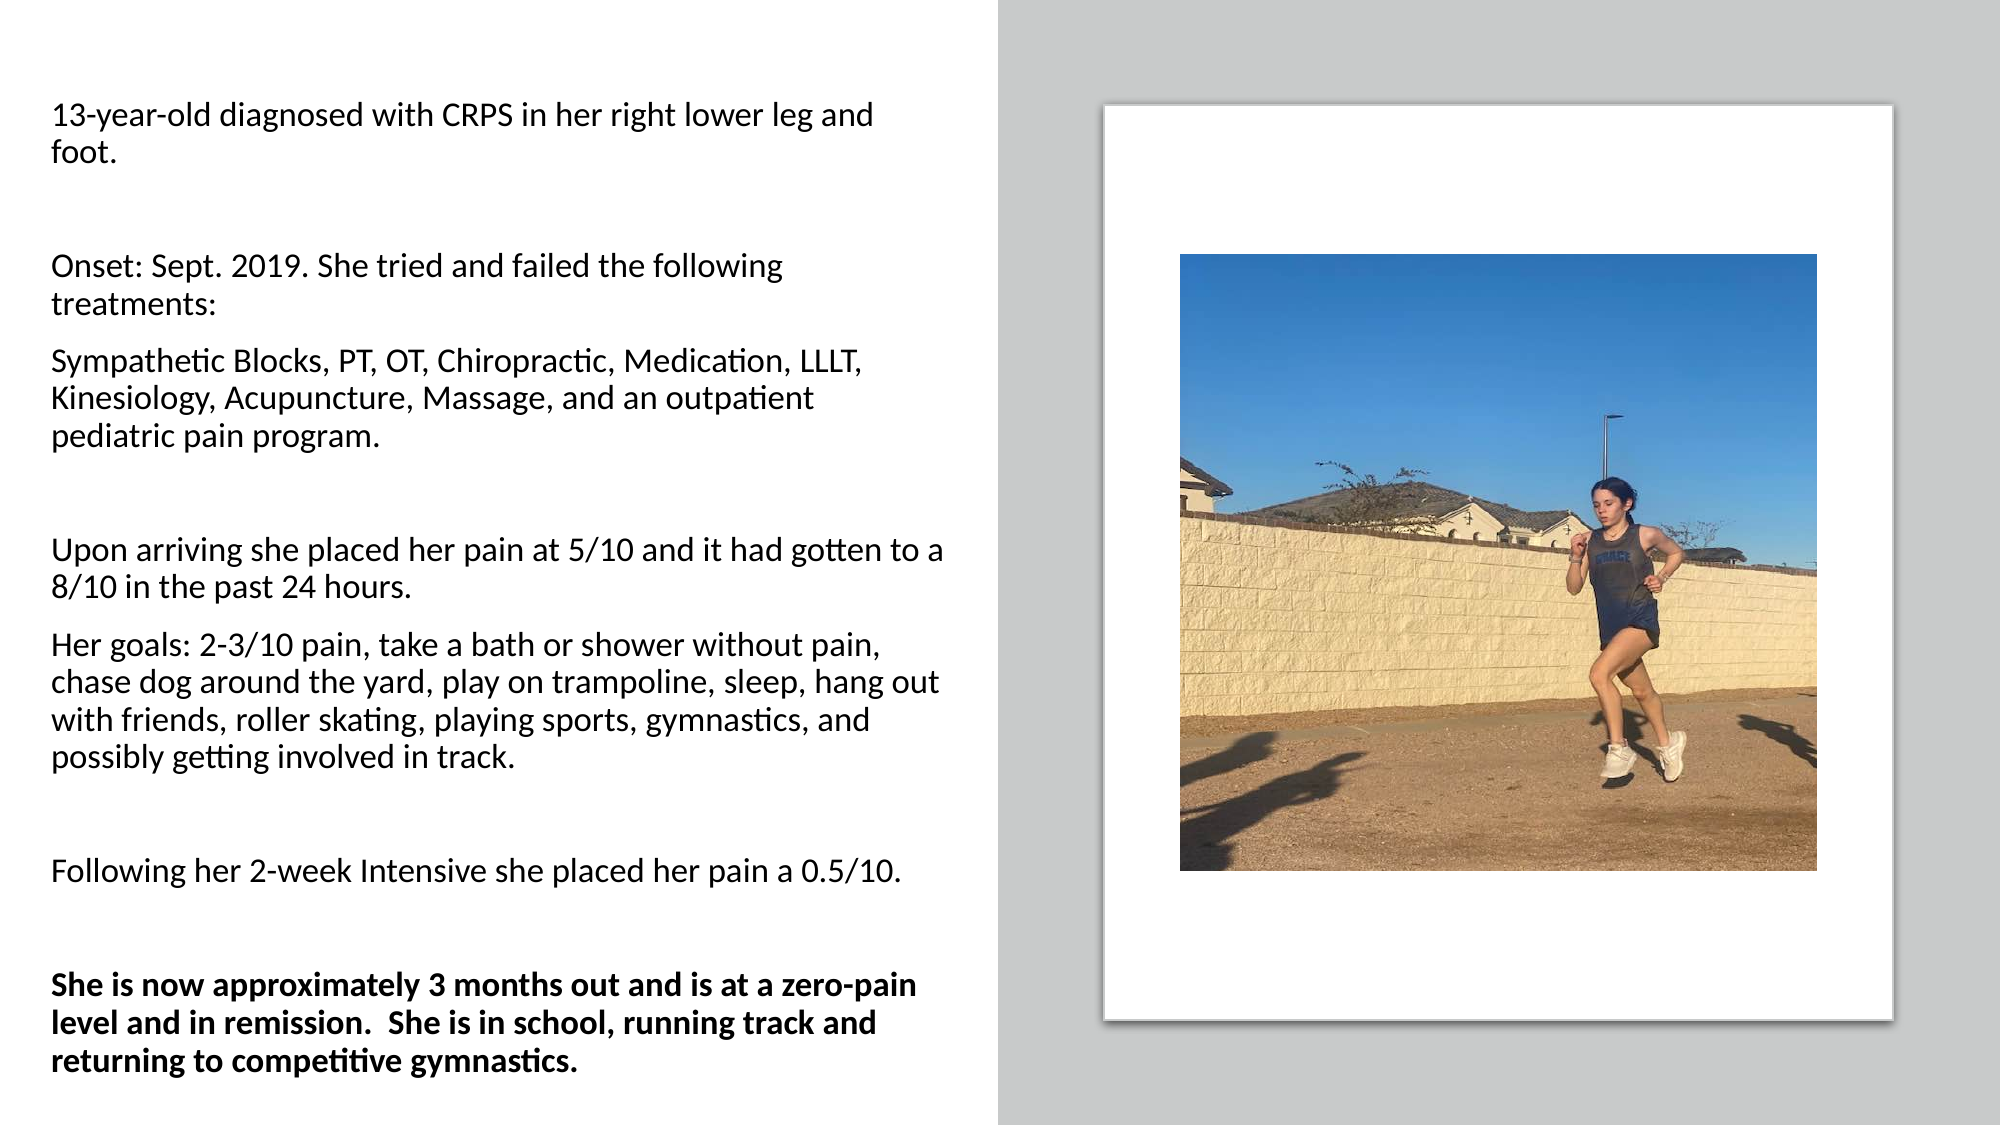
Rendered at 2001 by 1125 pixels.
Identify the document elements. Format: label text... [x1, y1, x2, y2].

picture [1180, 254, 1817, 871]
text_box [997, 0, 2000, 1125]
list 13-year-old diagnosed with CRPS in her right lower leg and foot. Onset: Sept. 2019. She tried and failed the following treatments: Sympathetic Blocks, PT, OT, Chiropractic, Medication, LLLT, Kinesiology, Acupuncture, Massage, and an outpatient pediatric pain program. Upon arriving she placed her pain at 5/10 and it had gotten to a 8/10 in the past 24 hours. Her goals: 2-3/10 pain, take a bath or shower without pain, chase dog around the yard, play on trampoline, sleep, hang out with friends, roller skating, playing sports, gymnastics, and possibly getting involved in track. Following her 2-week Intensive she placed her pain a 0.5/10. She is now approximately 3 months out and is at a zero-pain level and in remission. She is in school, running track and returning to competitive gymnastics. [35, 88, 961, 1091]
text_box [0, 0, 997, 1125]
text_box [1103, 104, 1894, 1021]
